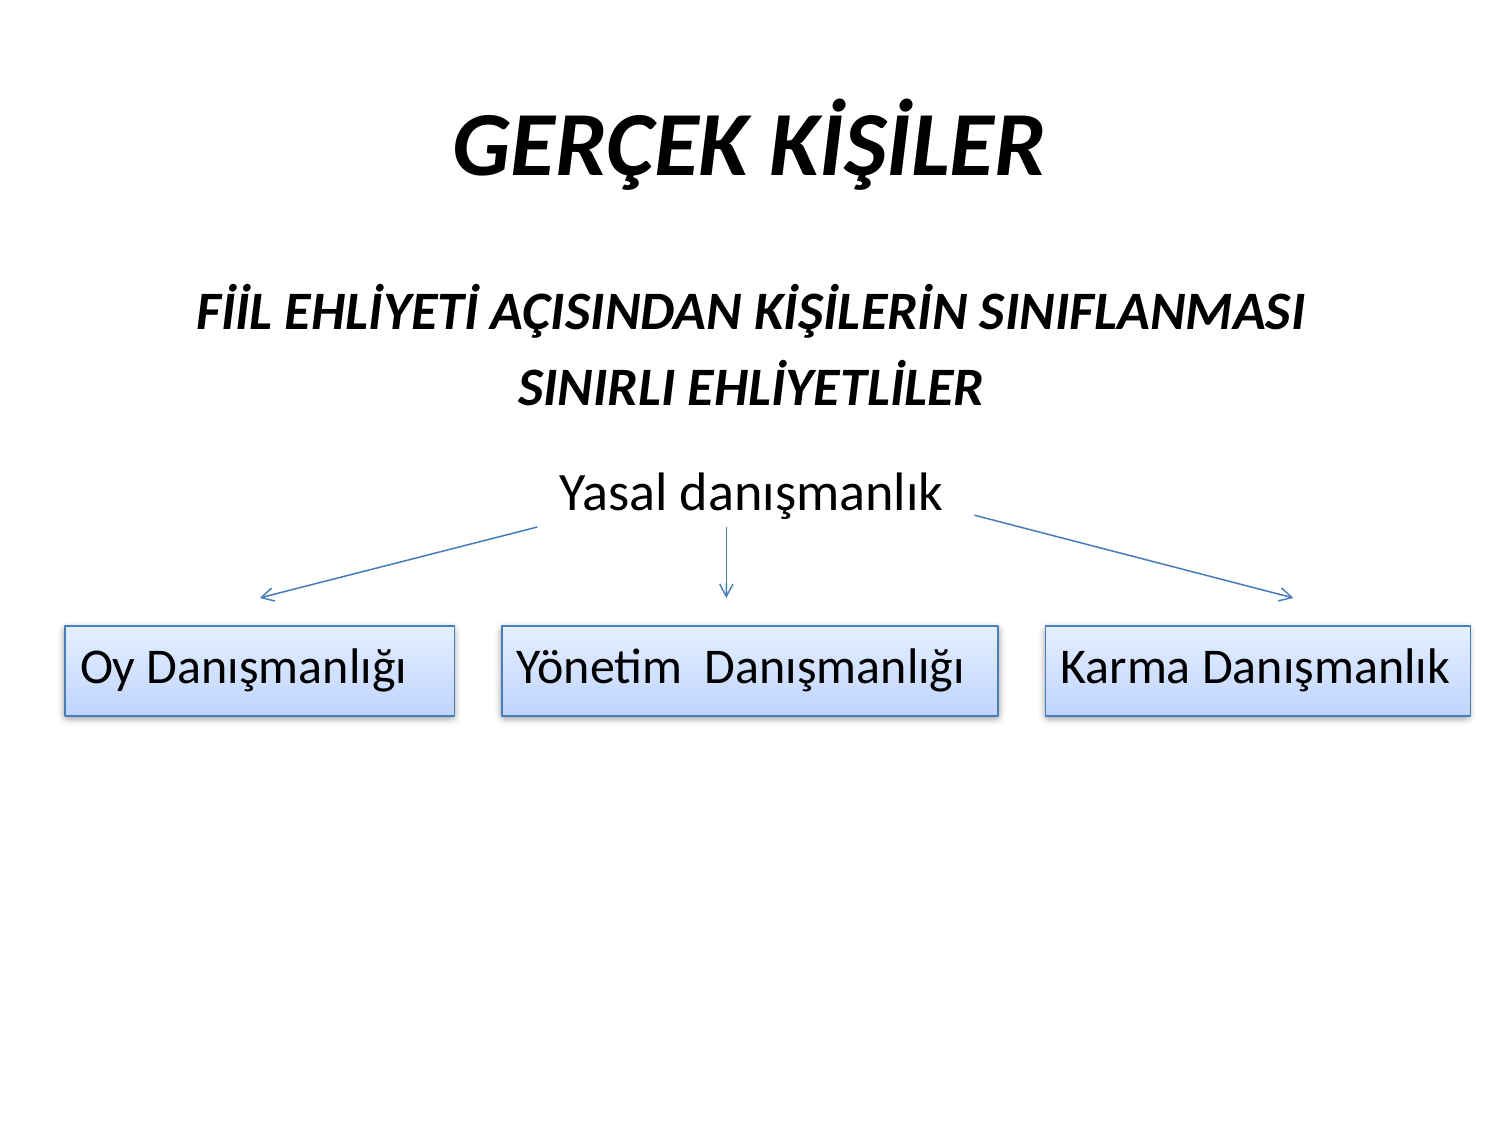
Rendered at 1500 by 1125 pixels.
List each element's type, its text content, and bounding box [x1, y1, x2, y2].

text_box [974, 514, 1294, 599]
text_box Yönetim Danışmanlığı [501, 625, 999, 717]
list FİİL EHLİYETİ AÇISINDAN KİŞİLERİN SINIFLANMASI SINIRLI EHLİYETLİLER Yasal danışmanlık [76, 148, 1427, 1095]
text_box Oy Danışmanlığı [64, 625, 455, 717]
text_box Karma Danışmanlık [1045, 625, 1471, 717]
text_box GERÇEK KİŞİLER [74, 45, 1425, 233]
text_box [259, 526, 538, 599]
